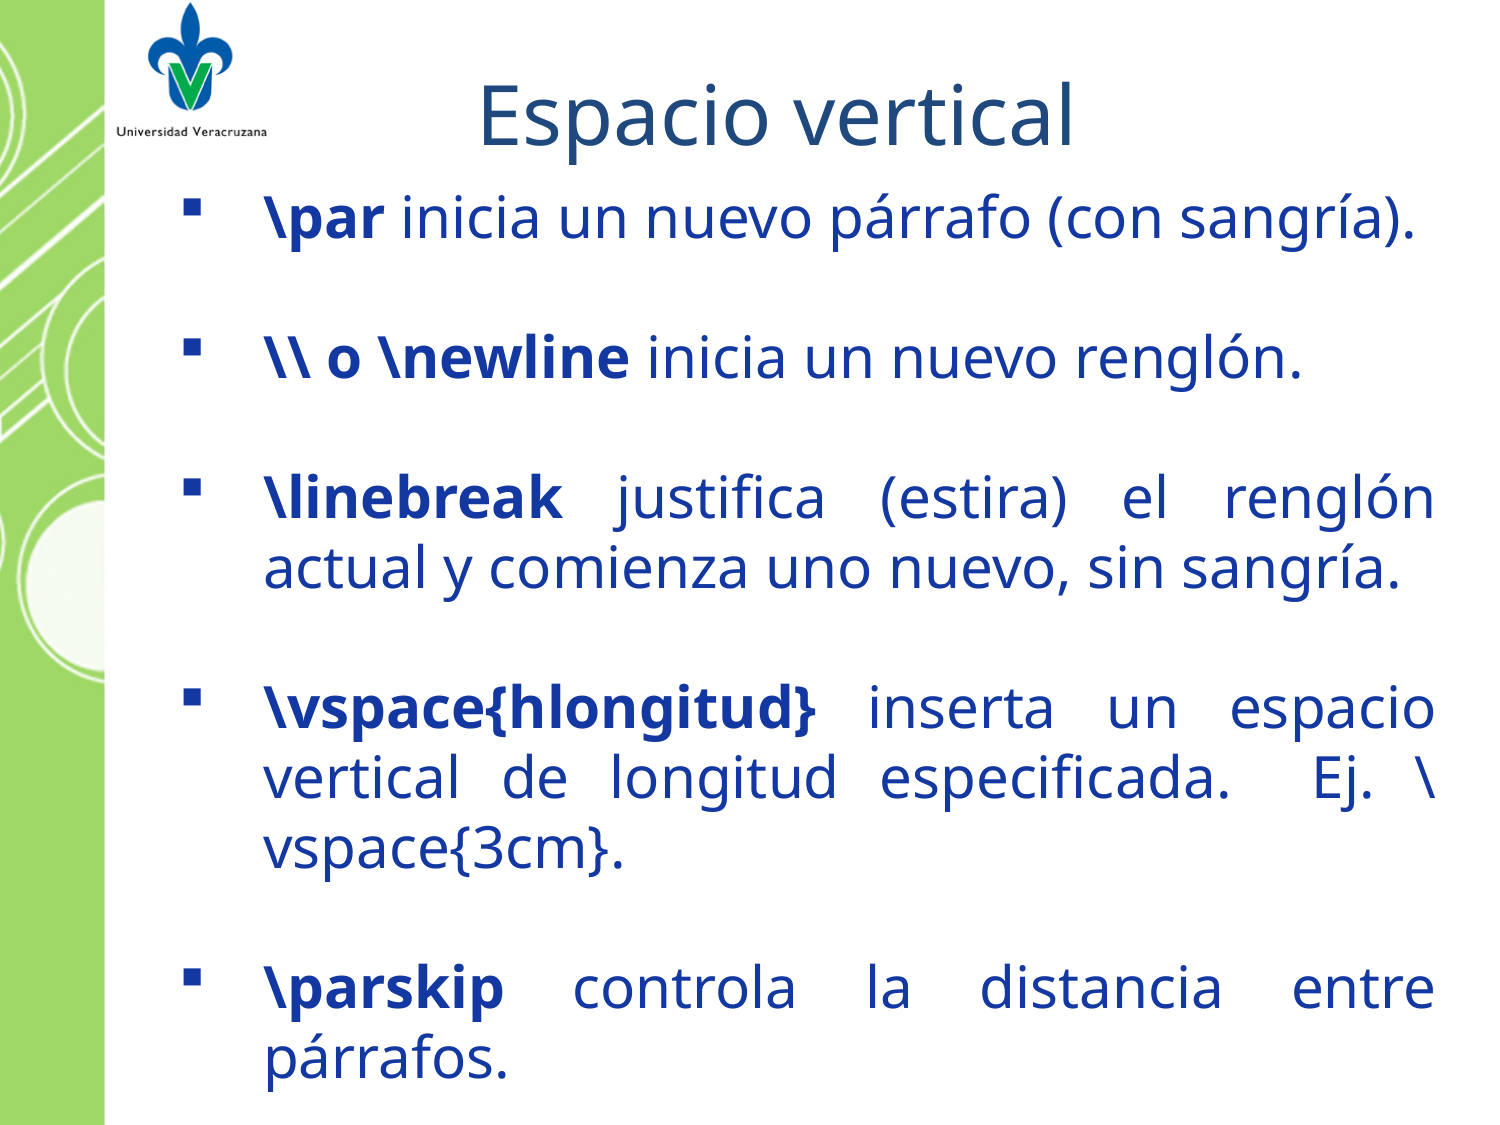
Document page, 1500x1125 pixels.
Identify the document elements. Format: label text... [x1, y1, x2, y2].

text_box Espacio vertical [461, 54, 1092, 170]
text_box \par inicia un nuevo párrafo (con sangría). \\ o \newline inicia un nuevo renglón. \linebreak justifica (estira) el renglón actual y comienza uno nuevo, sin sangría. \vspace{hlongitud} inserta un espacio vertical de longitud especificada. Ej. \vspace{3cm}. \parskip controla la distancia entre párrafos. [282, 172, 1452, 1098]
picture [0, 0, 278, 1125]
